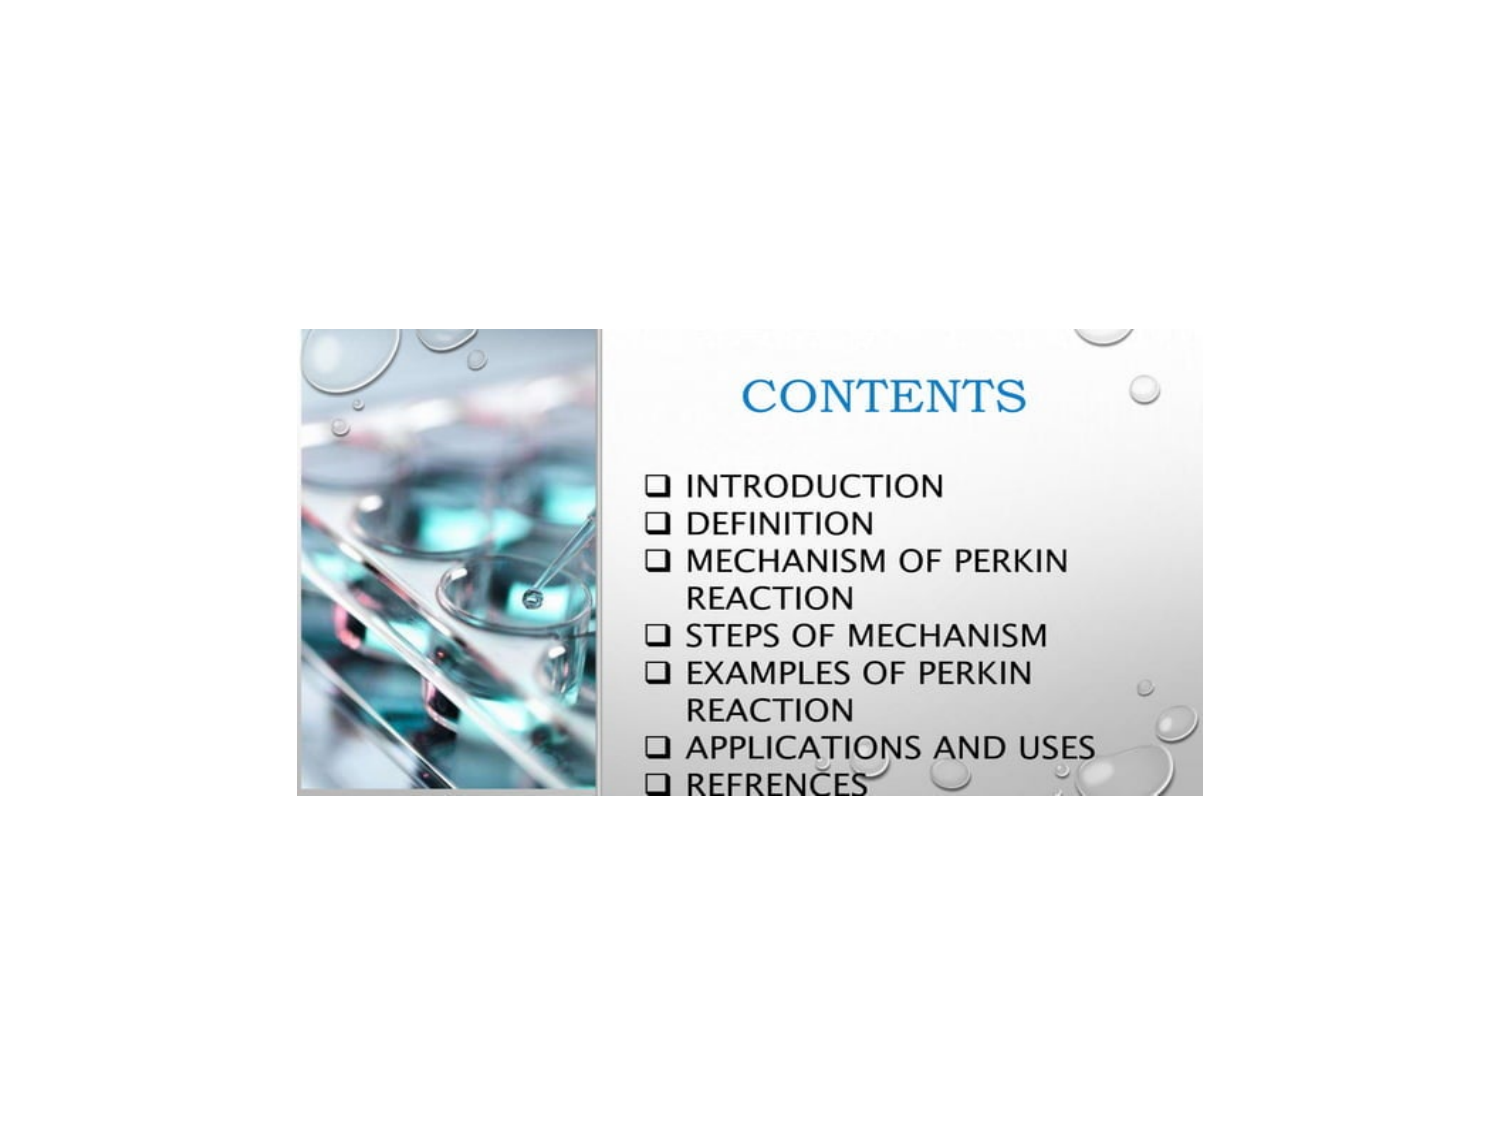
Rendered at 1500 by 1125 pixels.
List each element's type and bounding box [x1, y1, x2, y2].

picture [297, 329, 1203, 796]
